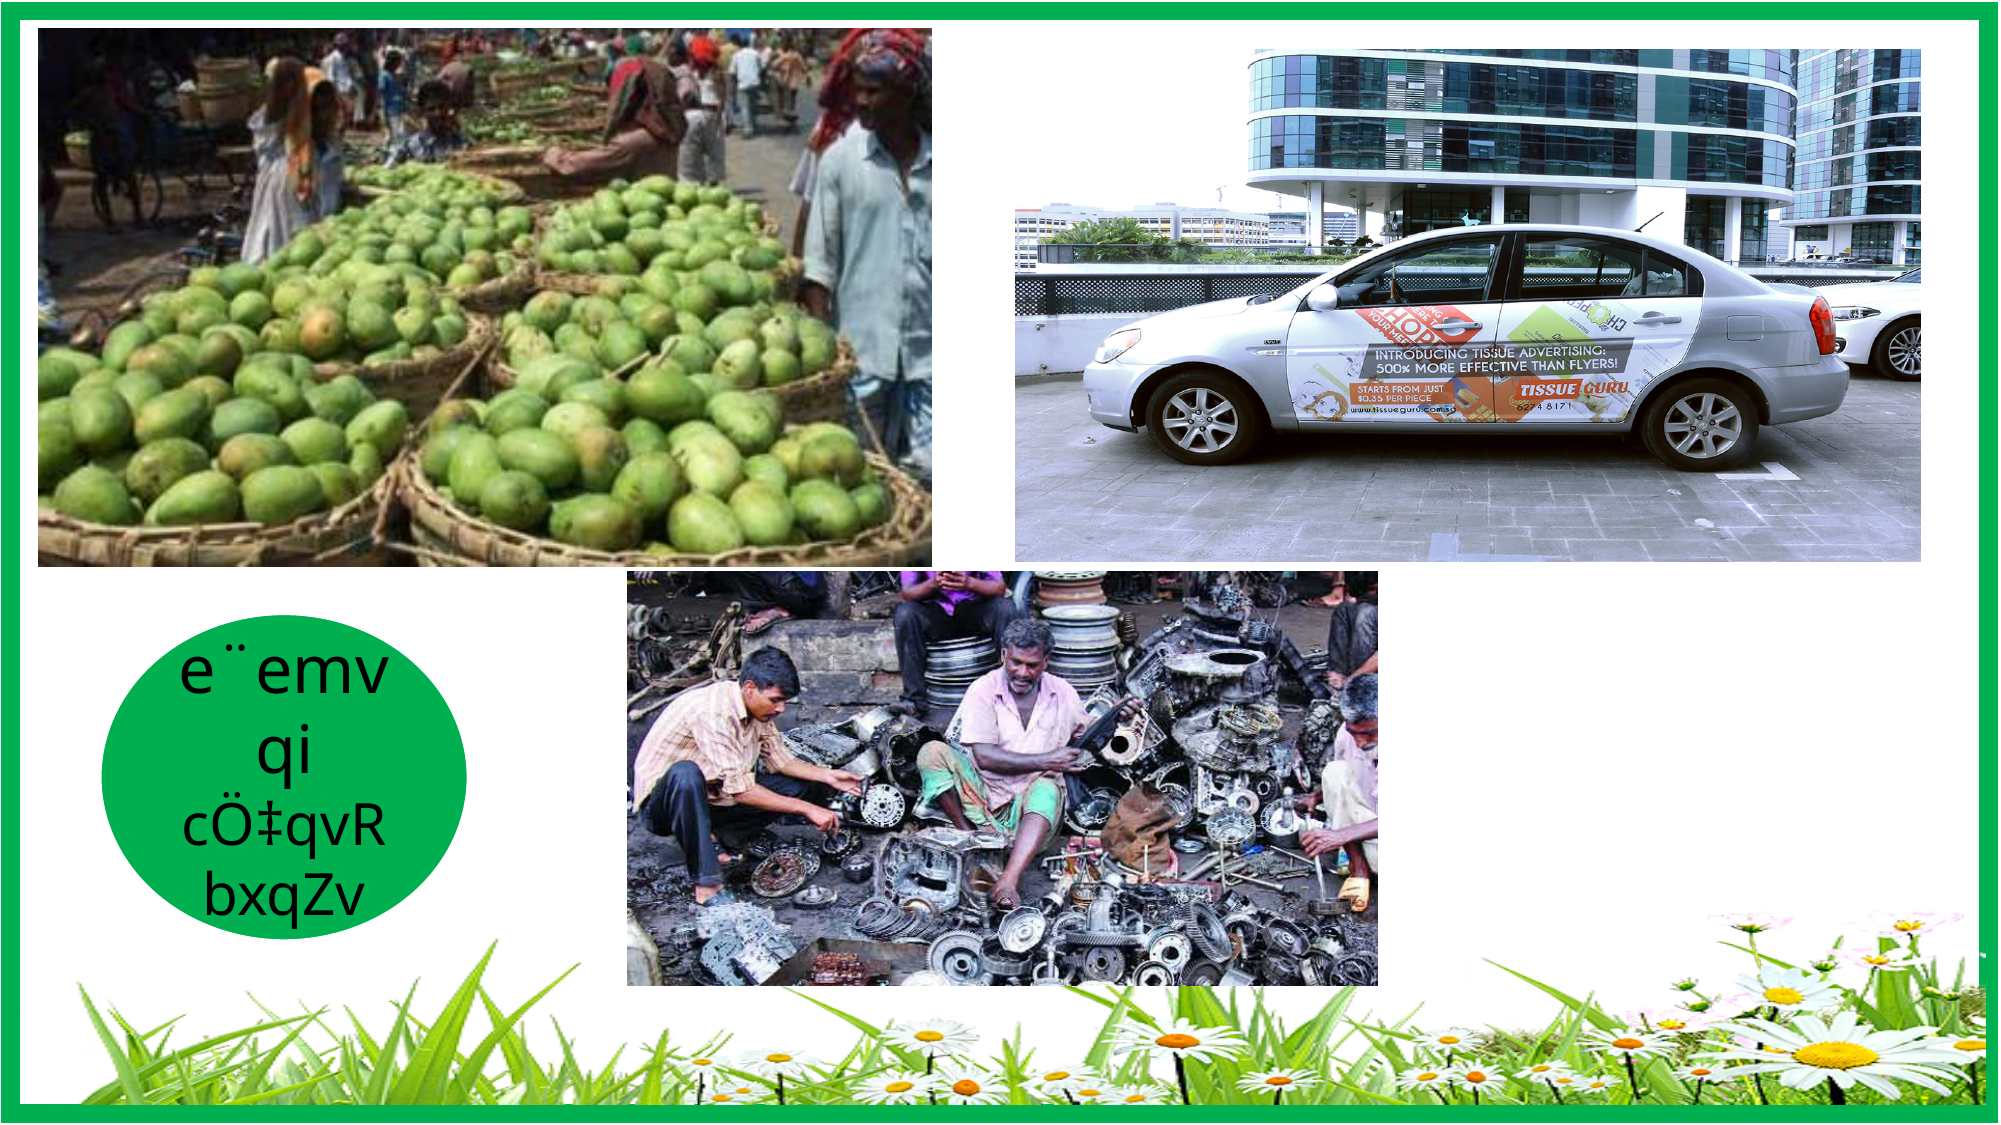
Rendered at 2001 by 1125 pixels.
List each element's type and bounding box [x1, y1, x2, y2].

text_box [0, 0, 2000, 1125]
picture [38, 28, 932, 567]
picture [1015, 49, 1921, 562]
picture [627, 571, 1378, 986]
